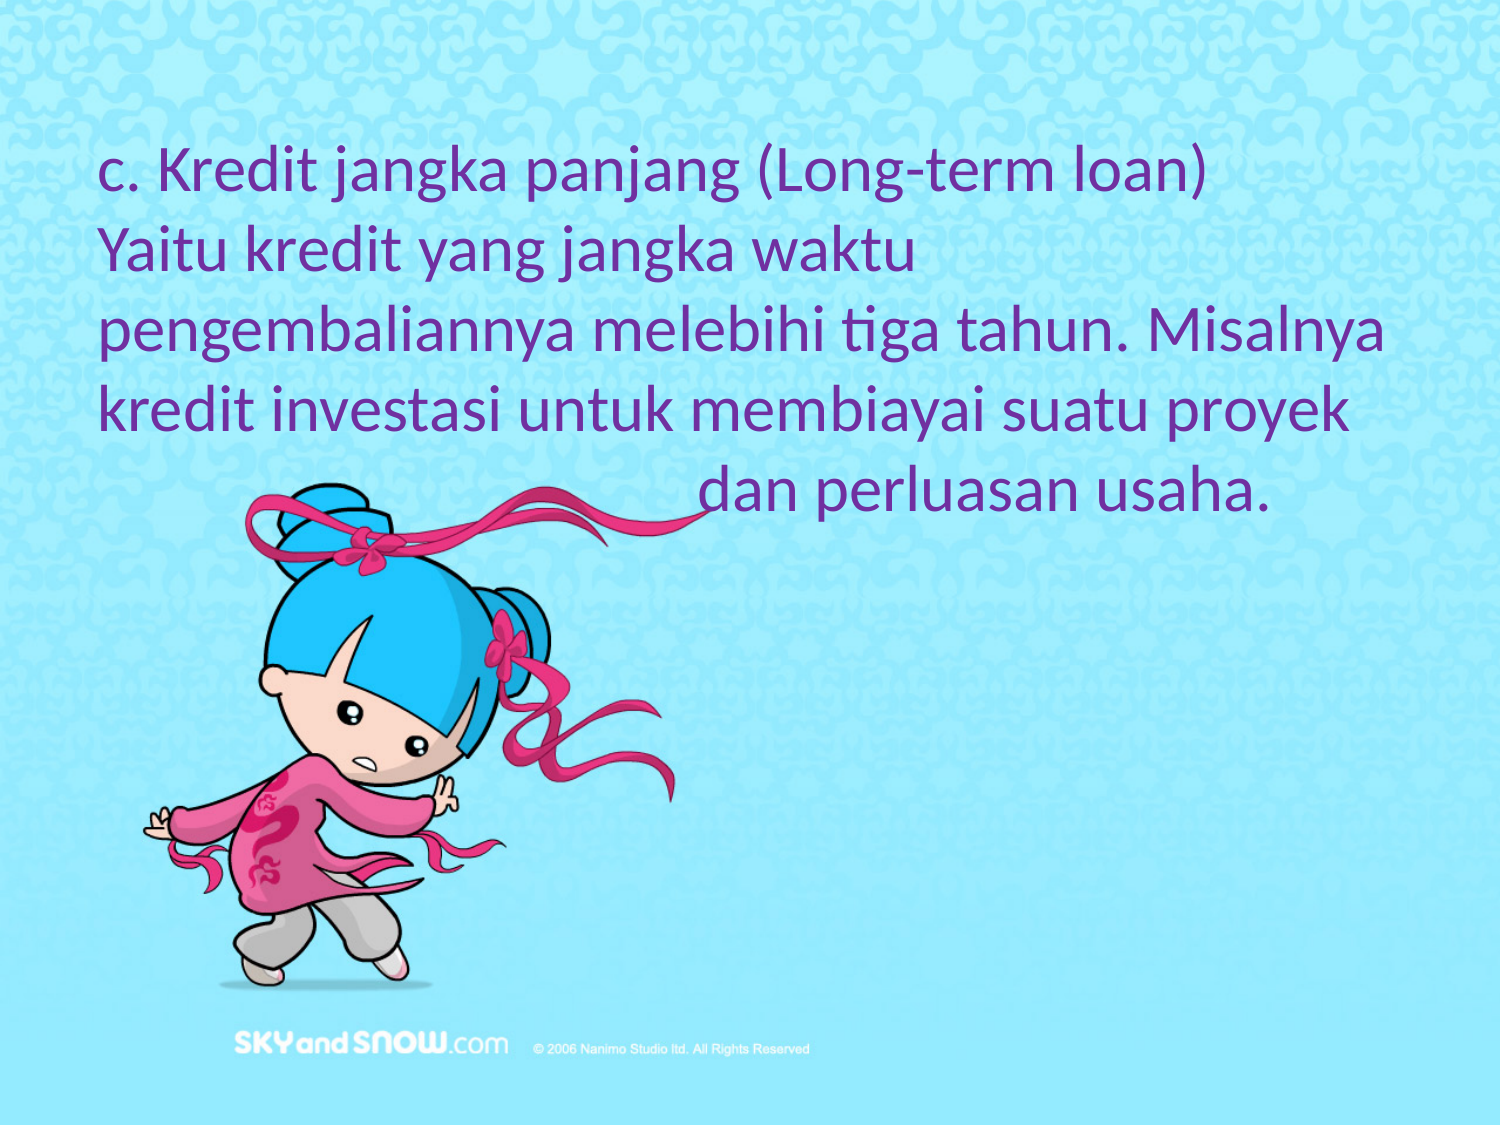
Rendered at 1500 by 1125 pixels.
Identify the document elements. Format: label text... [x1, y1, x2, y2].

subtitle c. Kredit jangka panjang (Long-term loan) Yaitu kredit yang jangka waktu pengembaliannya melebihi tiga tahun. Misalnya kredit investasi untuk membiayai suatu proyek dan perluasan usaha. [82, 117, 1418, 1008]
picture [0, 0, 1500, 1125]
